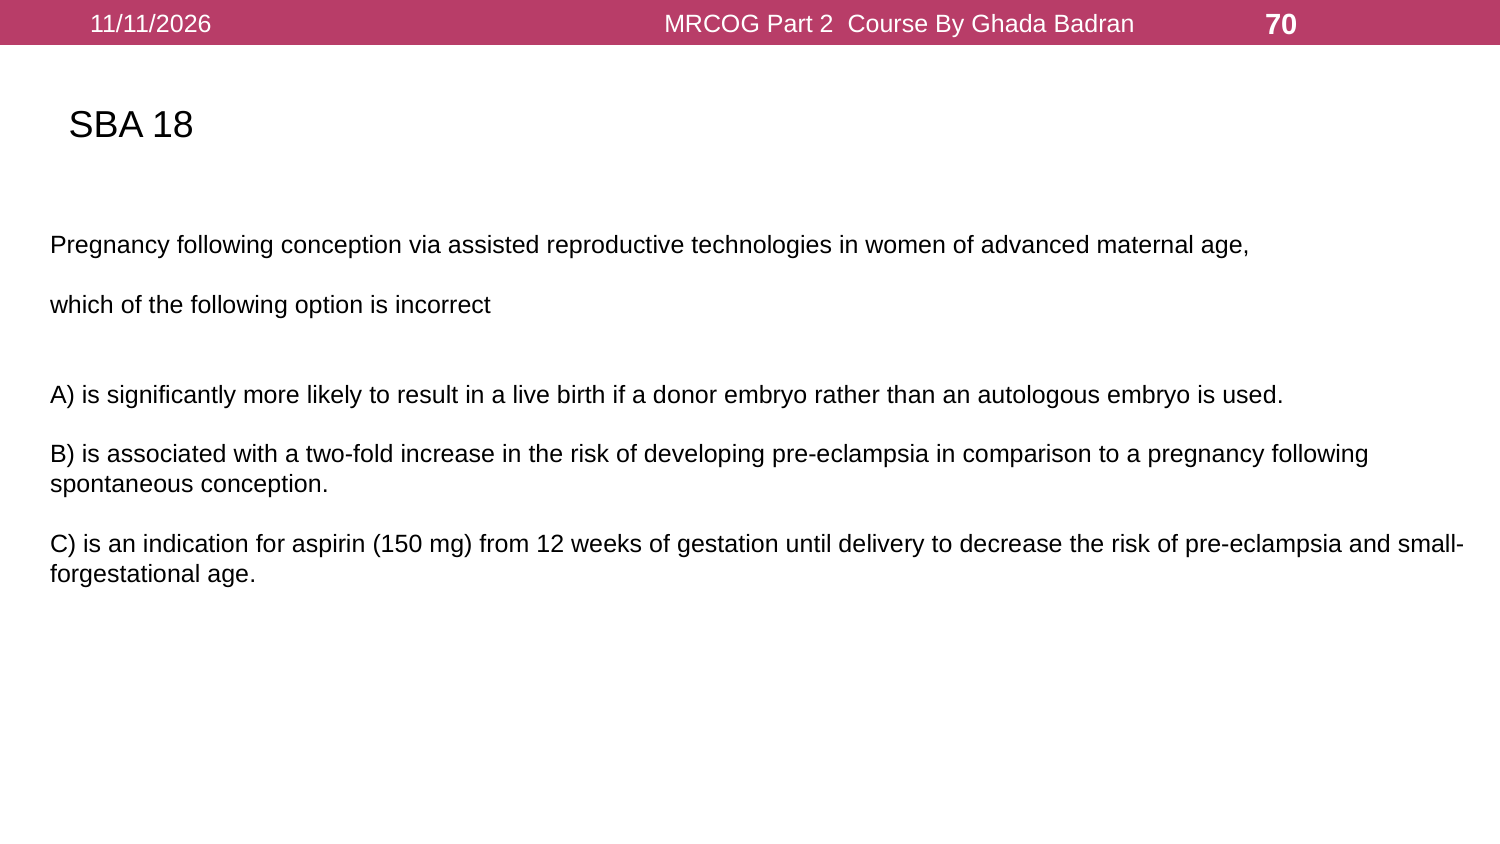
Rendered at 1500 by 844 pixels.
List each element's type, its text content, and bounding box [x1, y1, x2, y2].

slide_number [75, 2, 550, 43]
text_box Pregnancy following conception via assisted reproductive technologies in women of advanced maternal age, which of the following option is incorrect A) is significantly more likely to result in a live birth if a donor embryo rather than an autologous embryo is used. B) is associated with a two-fold increase in the risk of developing pre-eclampsia in comparison to a pregnancy following spontaneous conception. C) is an indication for aspirin (150 mg) from 12 weeks of gestation until delivery to decrease the risk of pre-eclampsia and small-forgestational age. [35, 220, 1500, 595]
footer MRCOG Part 2 Course By Ghada Badran [562, 2, 1238, 43]
text_box SBA 18 [53, 92, 209, 153]
slide_number 70 [1250, 2, 1425, 43]
